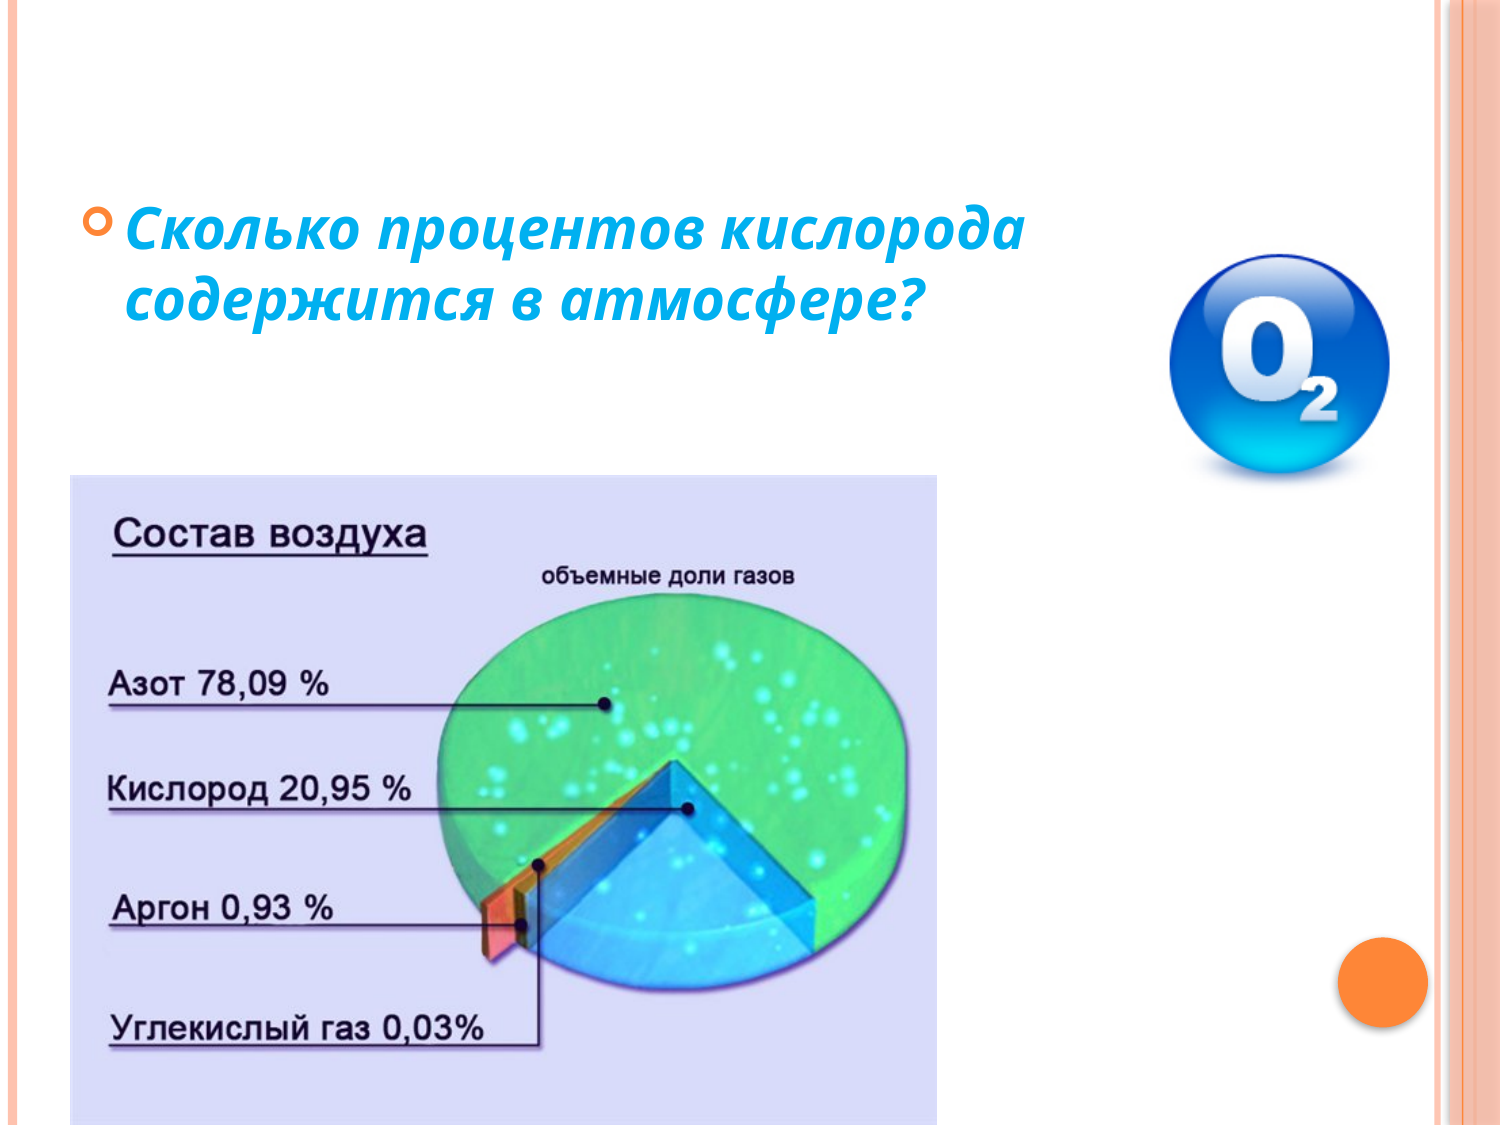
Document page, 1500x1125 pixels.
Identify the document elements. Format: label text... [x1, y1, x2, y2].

list Сколько процентов кислорода содержится в атмосфере? [64, 184, 1290, 984]
picture [1147, 233, 1415, 501]
picture [69, 475, 937, 1125]
